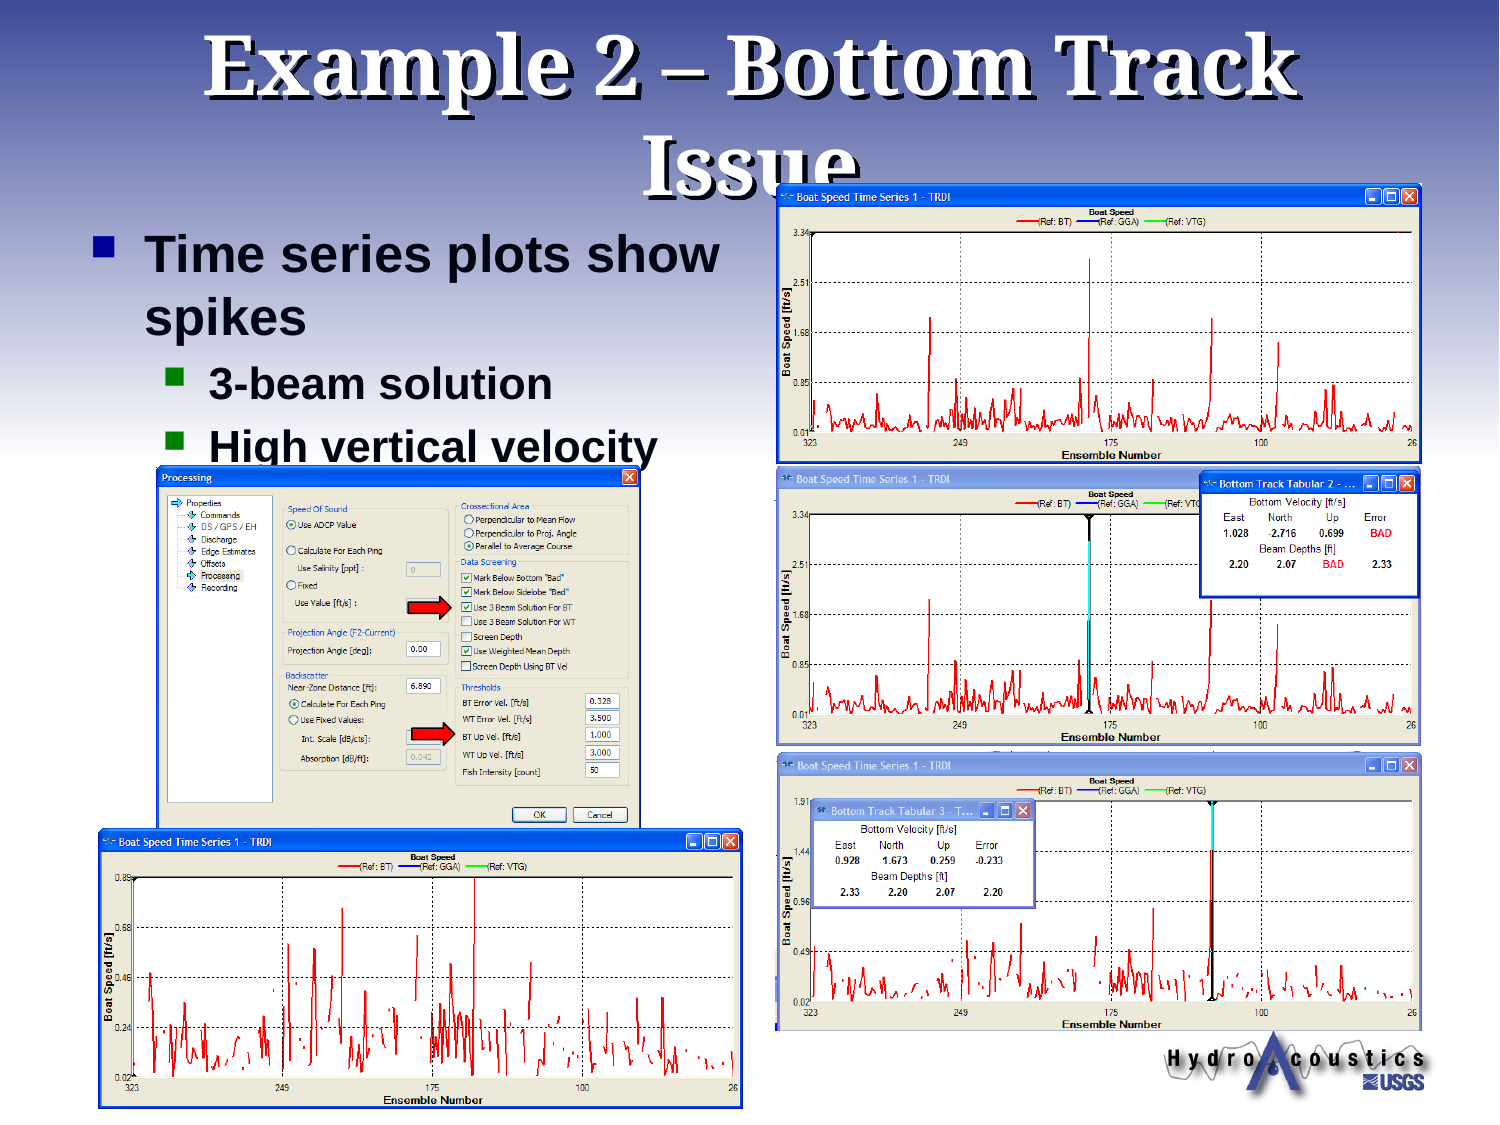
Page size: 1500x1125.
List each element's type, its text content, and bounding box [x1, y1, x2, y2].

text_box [156, 465, 641, 826]
picture [98, 828, 744, 1110]
picture [773, 465, 1421, 746]
picture [776, 182, 1422, 464]
title Example 2 – Bottom Track Issue [74, 62, 1426, 163]
list Time series plots show spikes 3-beam solution High vertical velocity [74, 212, 771, 480]
picture [775, 751, 1439, 1107]
